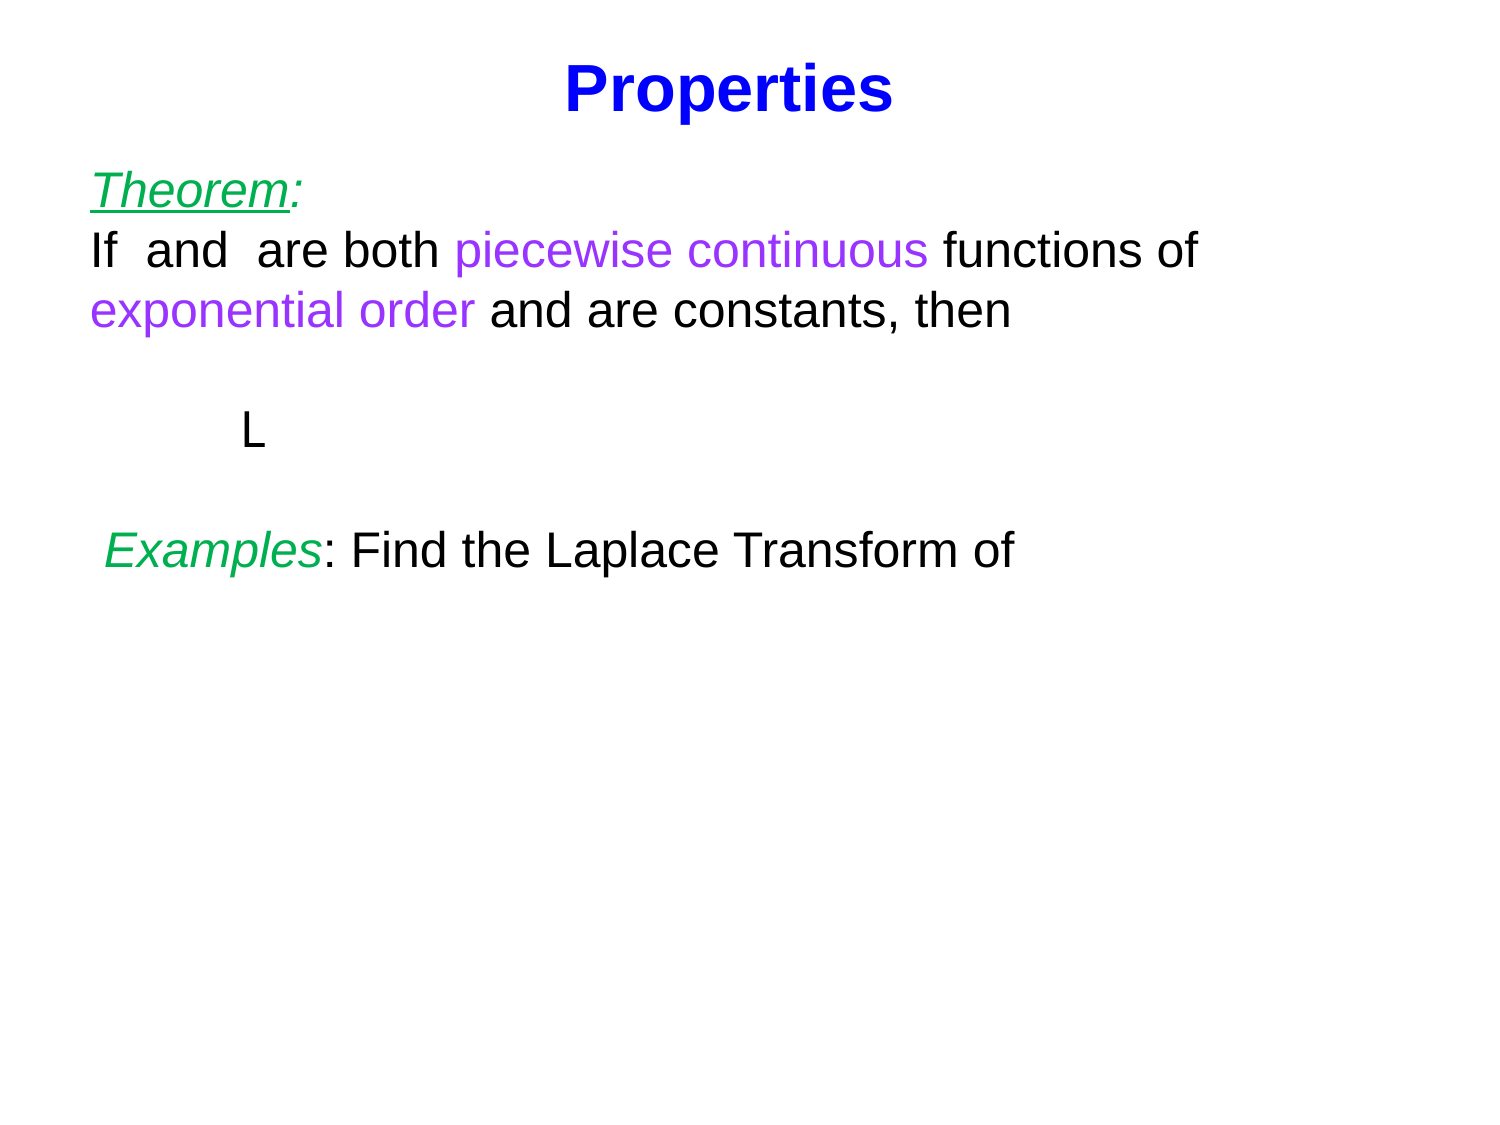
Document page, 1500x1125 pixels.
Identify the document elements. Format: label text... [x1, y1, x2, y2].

text_box Properties [549, 37, 1044, 133]
